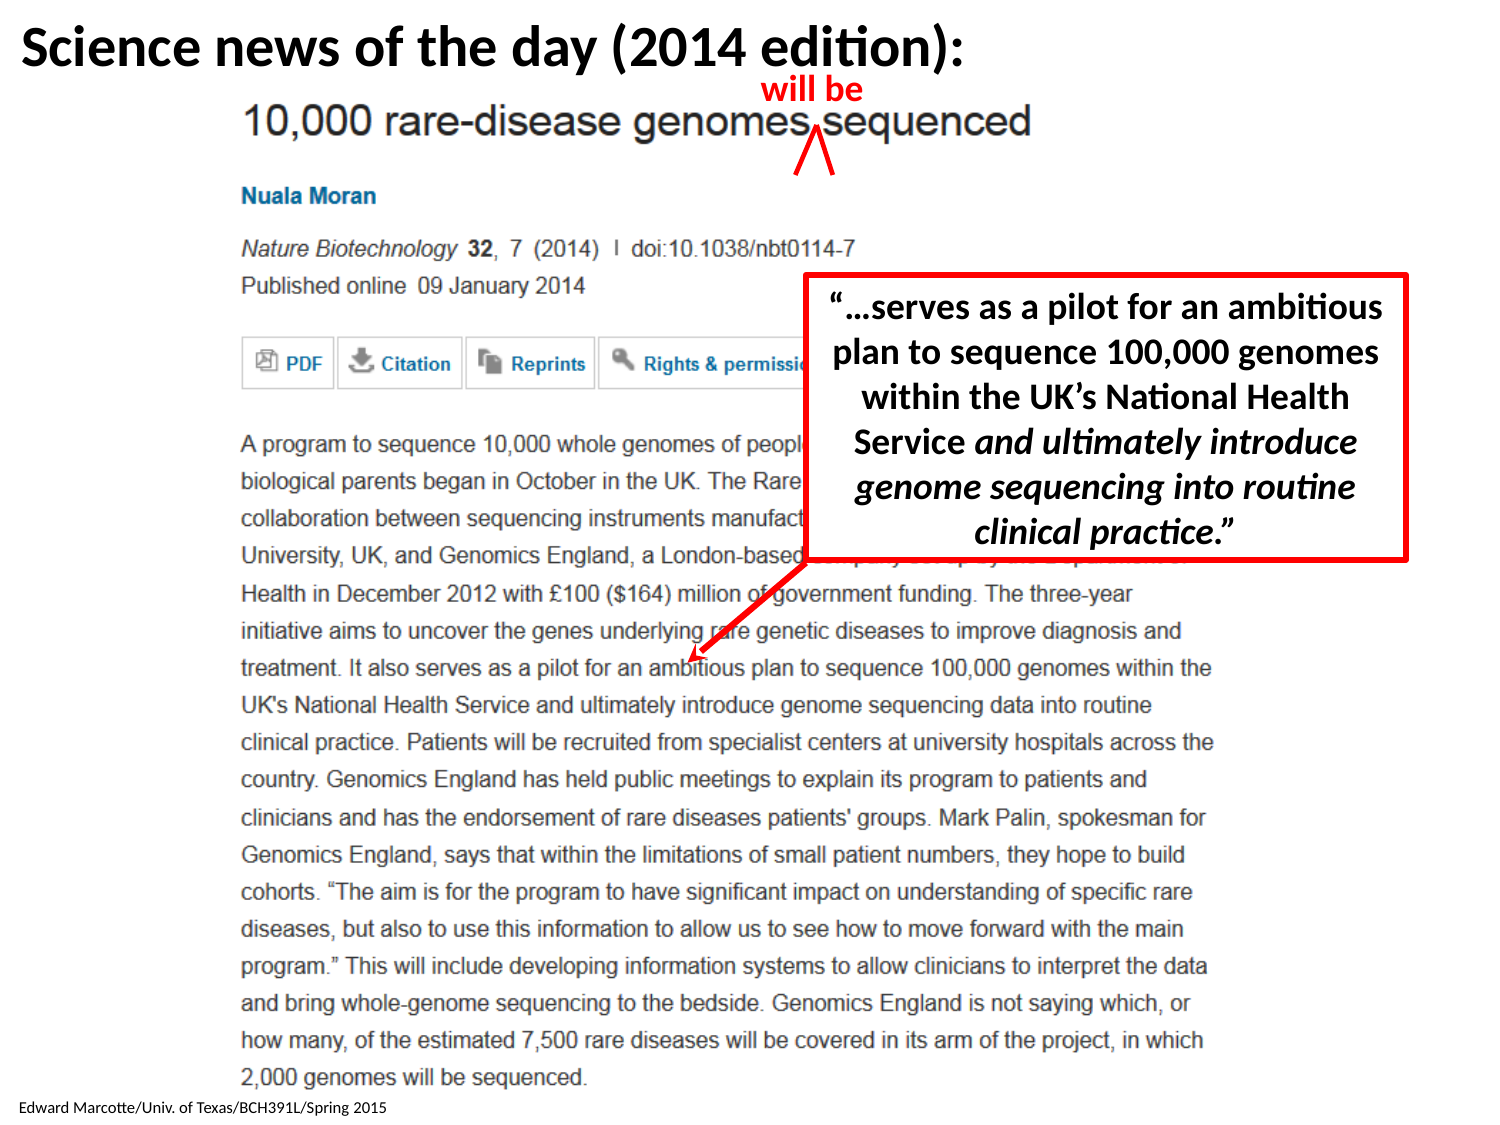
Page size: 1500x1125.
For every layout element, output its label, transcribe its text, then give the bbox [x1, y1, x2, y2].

text_box Edward Marcotte/Univ. of Texas/BCH391L/Spring 2015 [3, 1089, 403, 1125]
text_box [795, 124, 815, 176]
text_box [816, 124, 834, 176]
picture [224, 86, 1238, 1113]
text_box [687, 274, 1407, 663]
text_box will be [745, 56, 888, 84]
text_box Science news of the day (2014 edition): [6, 0, 982, 86]
